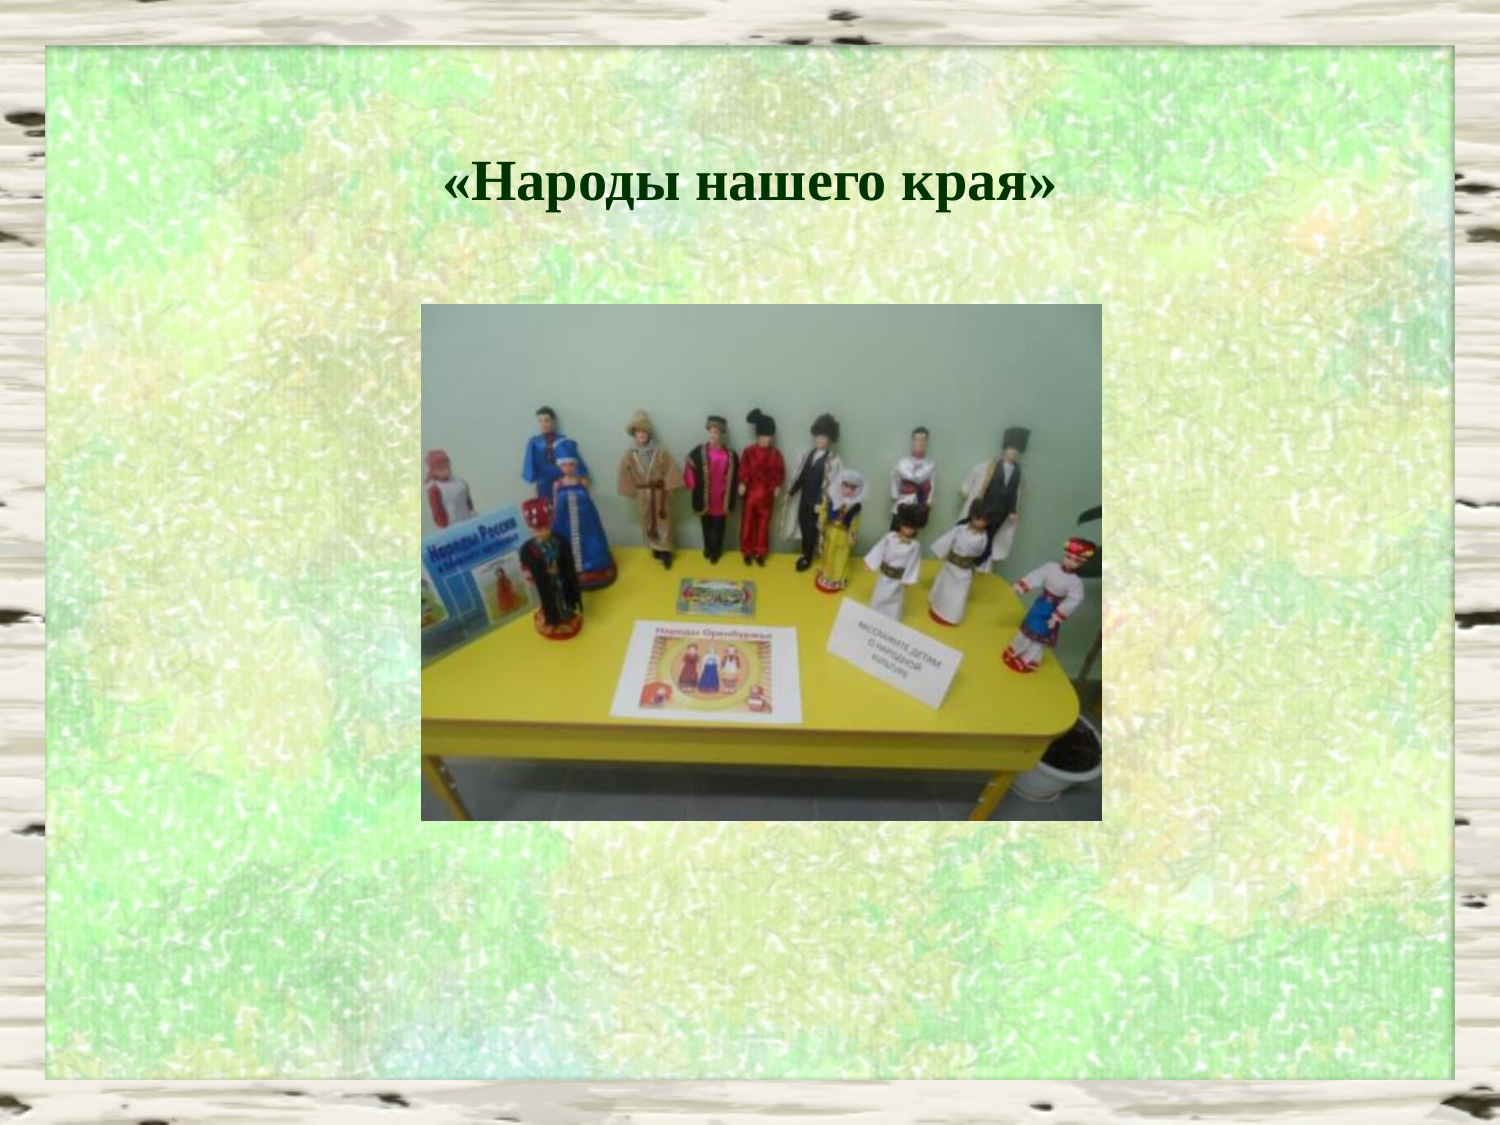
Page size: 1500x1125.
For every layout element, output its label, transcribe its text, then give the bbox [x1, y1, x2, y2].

text_box «Народы нашего края» [94, 134, 1406, 220]
picture [0, 0, 1500, 1125]
